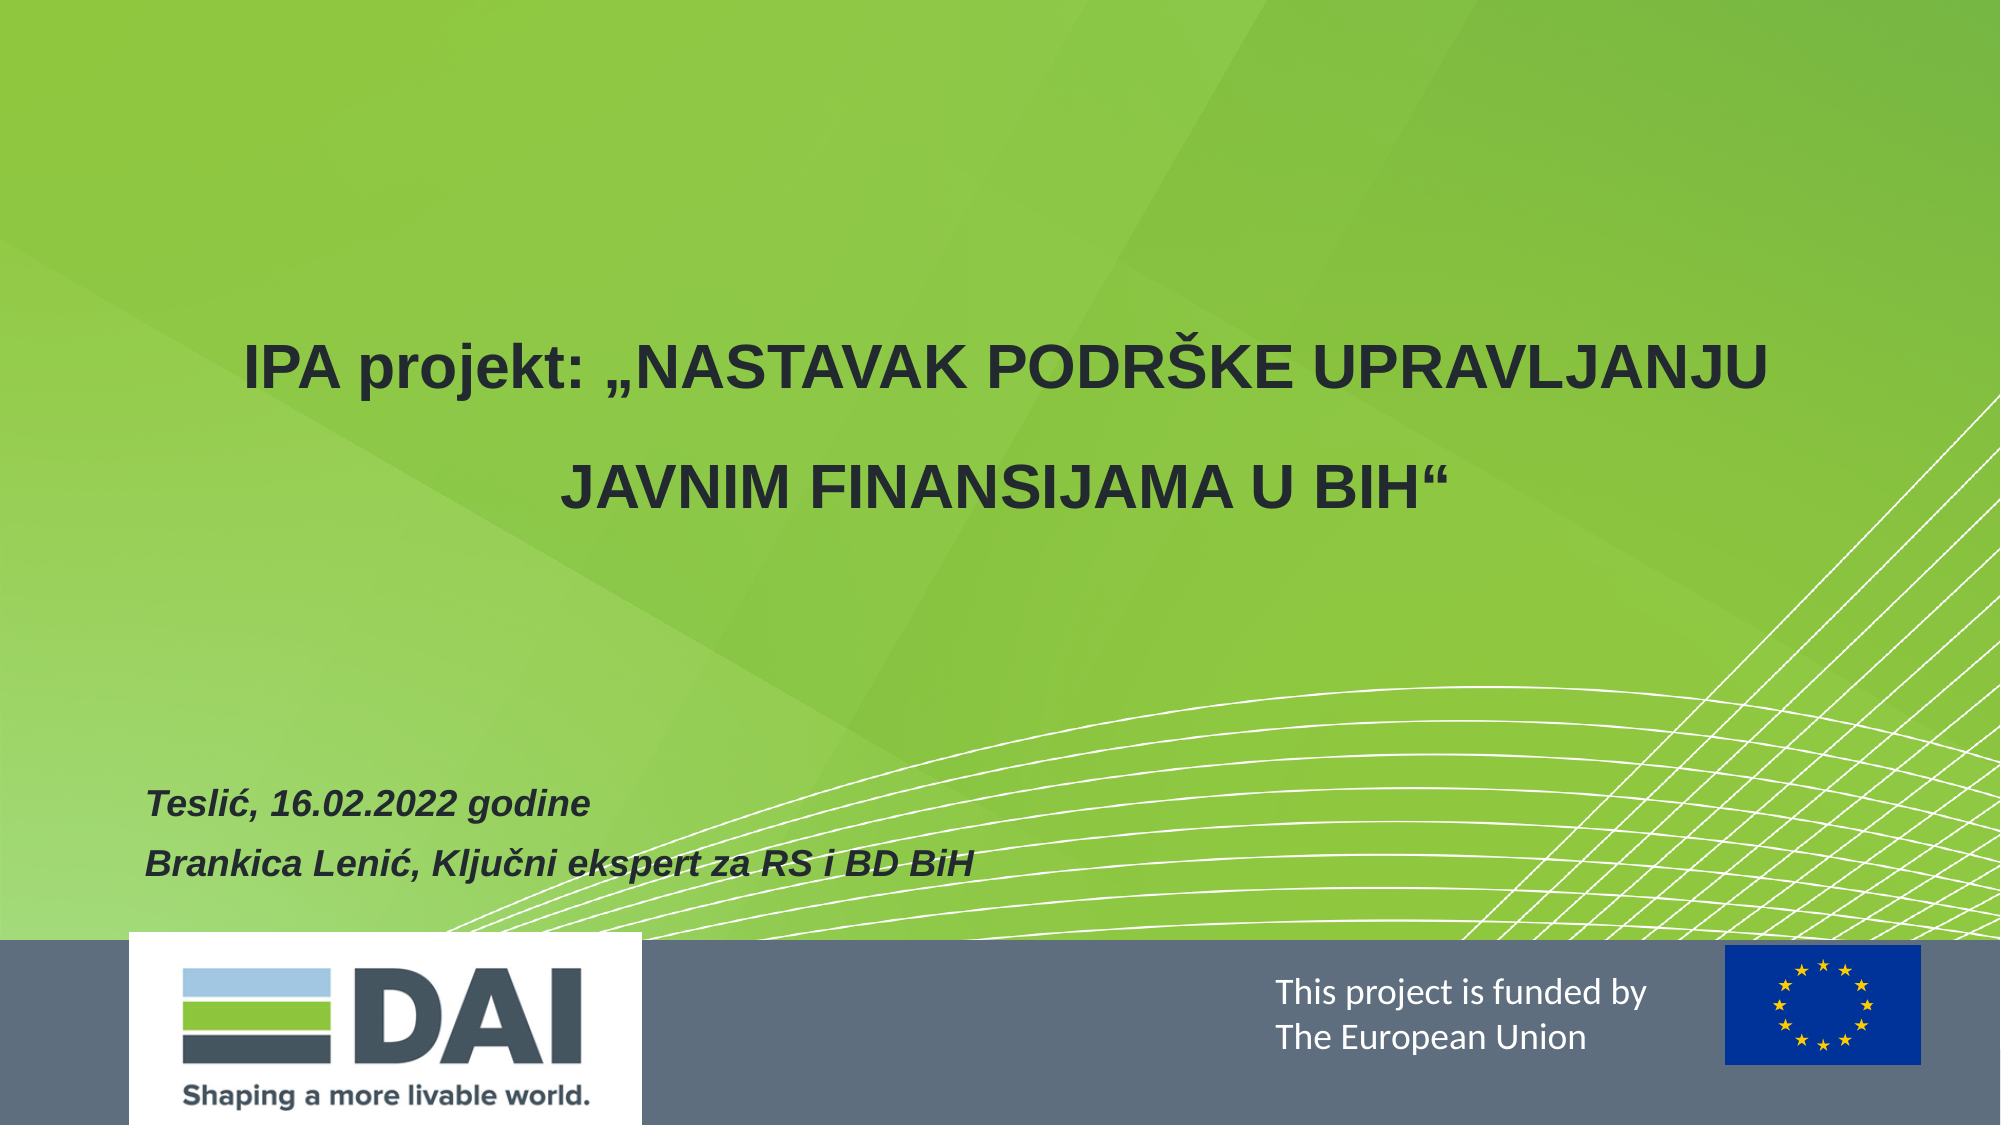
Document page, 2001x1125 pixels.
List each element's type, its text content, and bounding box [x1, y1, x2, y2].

picture [0, 0, 2000, 1125]
text_box This project is funded by The European Union [1260, 959, 1682, 1065]
picture [1725, 945, 1921, 1065]
list Teslić, 16.02.2022 godine Brankica Lenić, Ključni ekspert za RS i BD BiH [129, 777, 1078, 921]
list IPA projekt: „NАSTAVAK PODRŠKE UPRAVLJANJU JAVNIM FINANSIJAMA U BIH“ [111, 59, 1903, 670]
